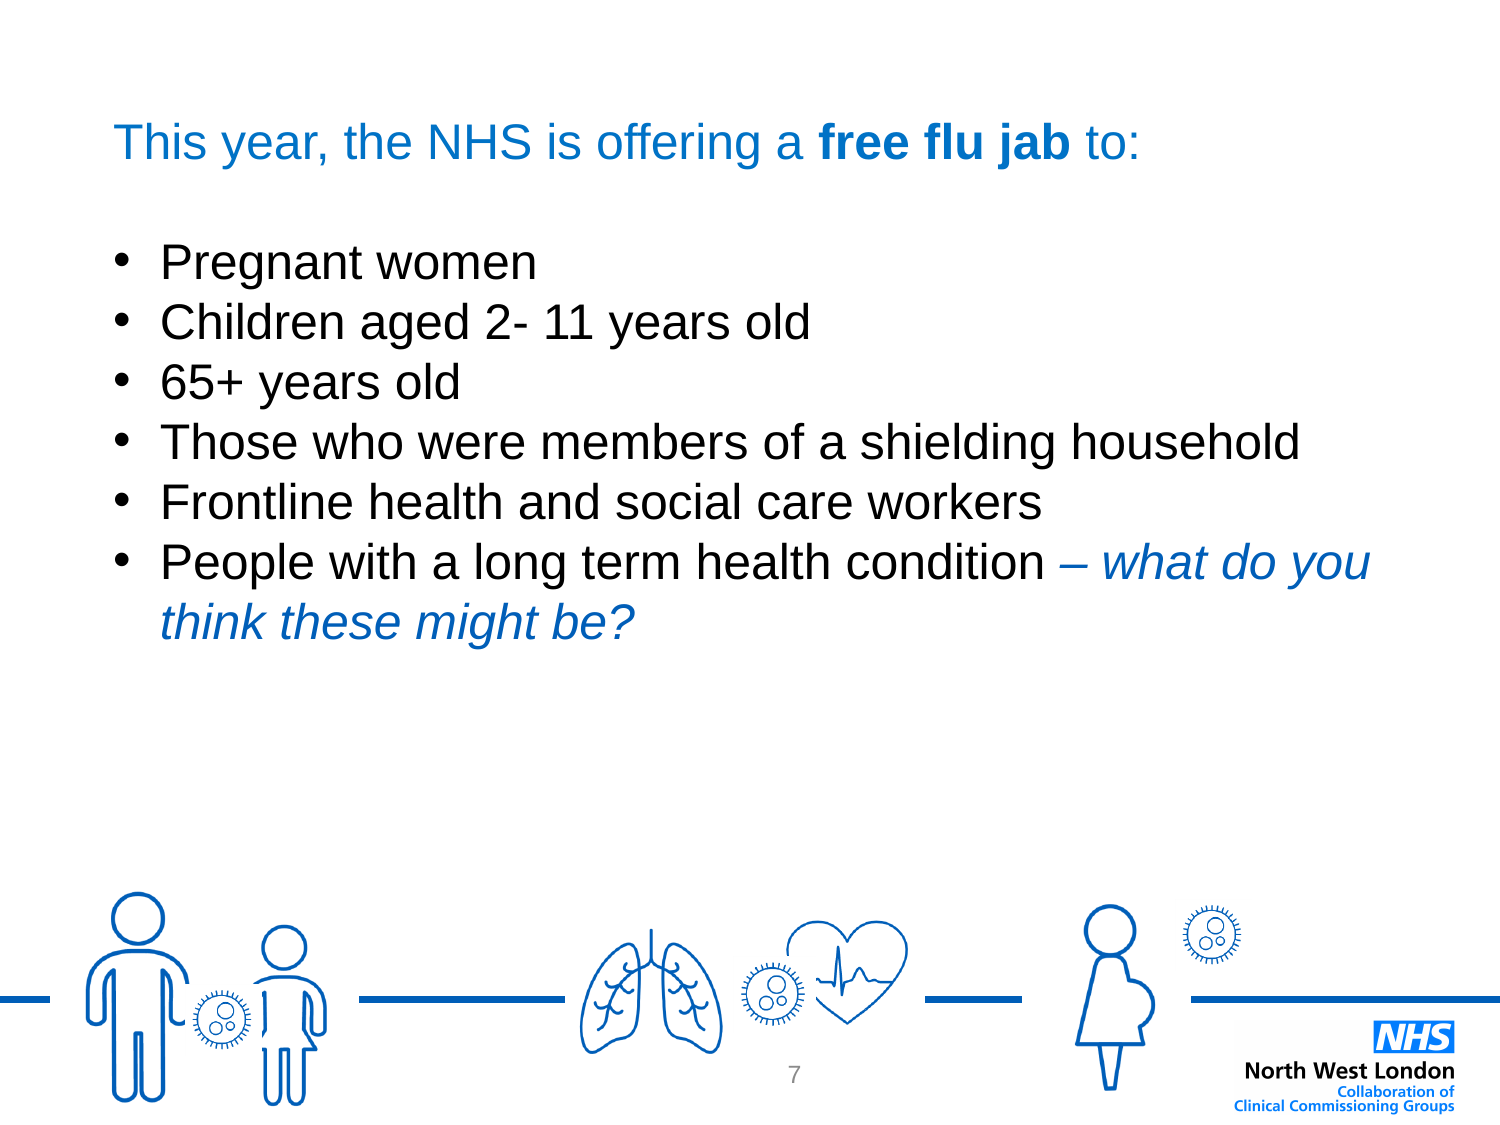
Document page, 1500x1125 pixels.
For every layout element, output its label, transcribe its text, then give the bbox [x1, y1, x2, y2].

slide_number 7 [750, 1044, 817, 1104]
picture [1021, 893, 1252, 1096]
picture [50, 880, 359, 1118]
picture [565, 908, 926, 1064]
text_box This year, the NHS is offering a free flu jab to: Pregnant women Children aged 2- 11 years old 65+ years old Those who were members of a shielding household Frontline health and social care workers People with a long term health condition – what do you think these might be? [98, 101, 1469, 433]
picture [1234, 1020, 1455, 1115]
